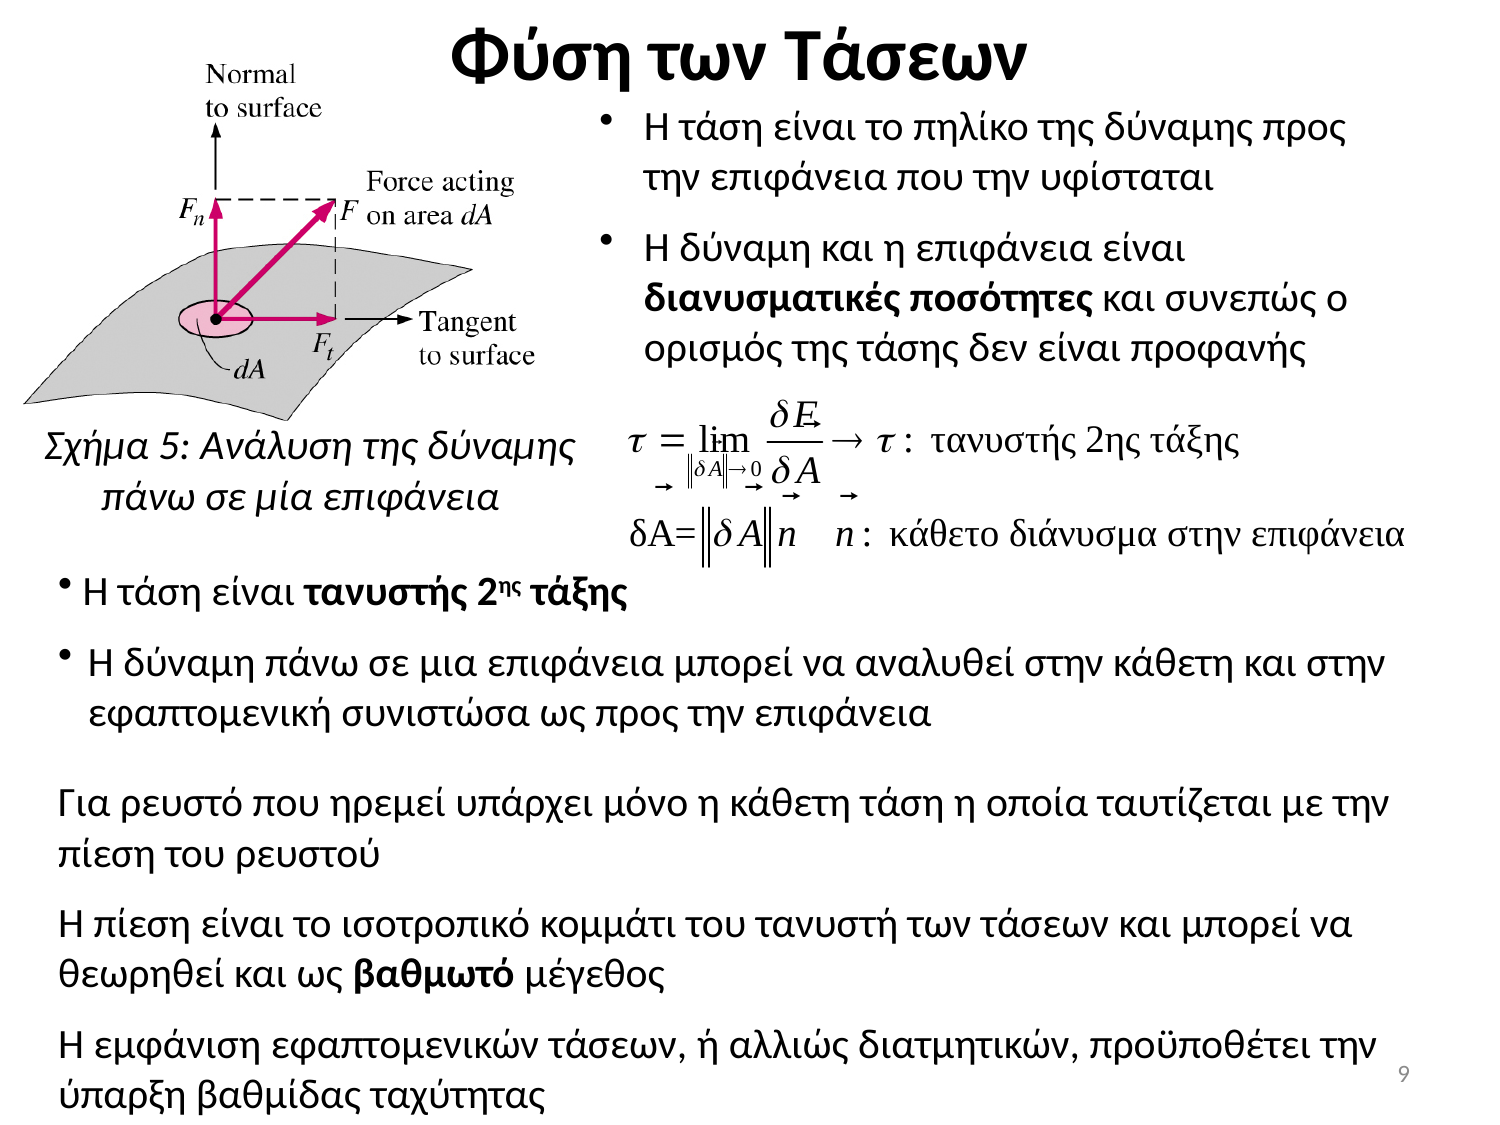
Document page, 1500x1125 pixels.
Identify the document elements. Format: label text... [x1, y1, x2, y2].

text_box Η τάση είναι τανυστής 2ης τάξης Η δύναμη πάνω σε μια επιφάνεια μπορεί να αναλυθεί στην κάθετη και στην εφαπτομενική συνιστώσα ως προς την επιφάνεια [43, 556, 1424, 743]
text_box Σχήμα 5: Ανάλυση της δύναμης πάνω σε μία επιφάνεια [23, 410, 597, 526]
text_box Φύση των Τάσεων [0, 0, 1490, 104]
slide_number 9 [1074, 1042, 1425, 1103]
picture [22, 56, 535, 421]
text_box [625, 384, 1412, 575]
text_box Για ρευστό που ηρεμεί υπάρχει μόνο η κάθετη τάση η οποία ταυτίζεται με την πίεση του ρευστού Η πίεση είναι το ισοτροπικό κομμάτι του τανυστή των τάσεων και μπορεί να θεωρηθεί και ως βαθμωτό μέγεθος Η εμφάνιση εφαπτομενικών τάσεων, ή αλλιώς διατμητικών, προϋποθέτει την ύπαρξη βαθμίδας ταχύτητας [43, 767, 1467, 1125]
text_box Η τάση είναι το πηλίκο της δύναμης προς την επιφάνεια που την υφίσταται Η δύναμη και η επιφάνεια είναι διανυσματικές ποσότητες και συνεπώς ο ορισμός της τάσης δεν είναι προφανής [570, 91, 1422, 378]
